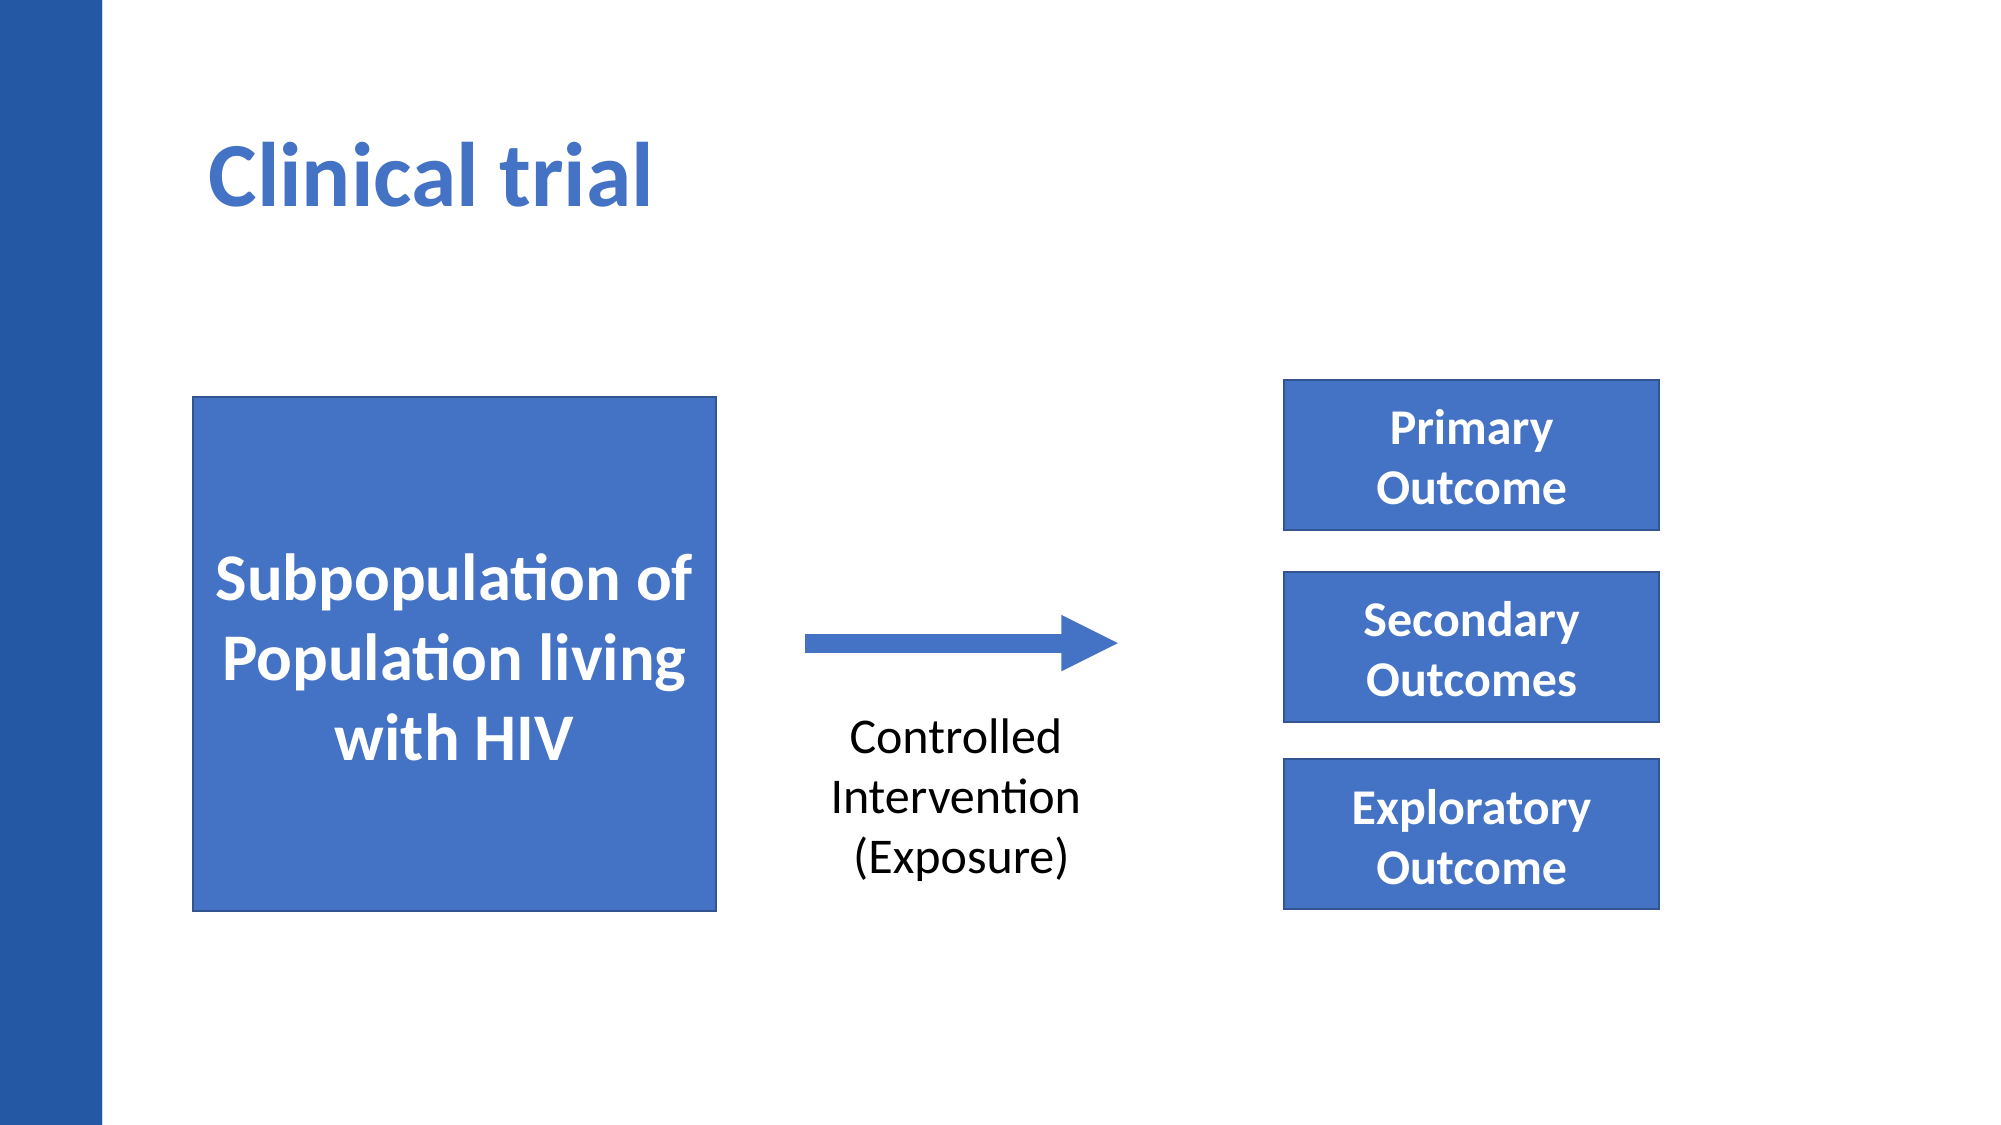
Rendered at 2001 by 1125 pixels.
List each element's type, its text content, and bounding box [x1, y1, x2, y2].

text_box Subpopulation of Population living with HIV [192, 396, 717, 912]
text_box Secondary Outcomes [1283, 571, 1660, 723]
text_box Exploratory Outcome [1283, 758, 1660, 910]
text_box Controlled Intervention (Exposure) [815, 695, 1108, 891]
text_box Primary Outcome [1283, 379, 1660, 531]
title Clinical trial [193, 61, 1919, 279]
